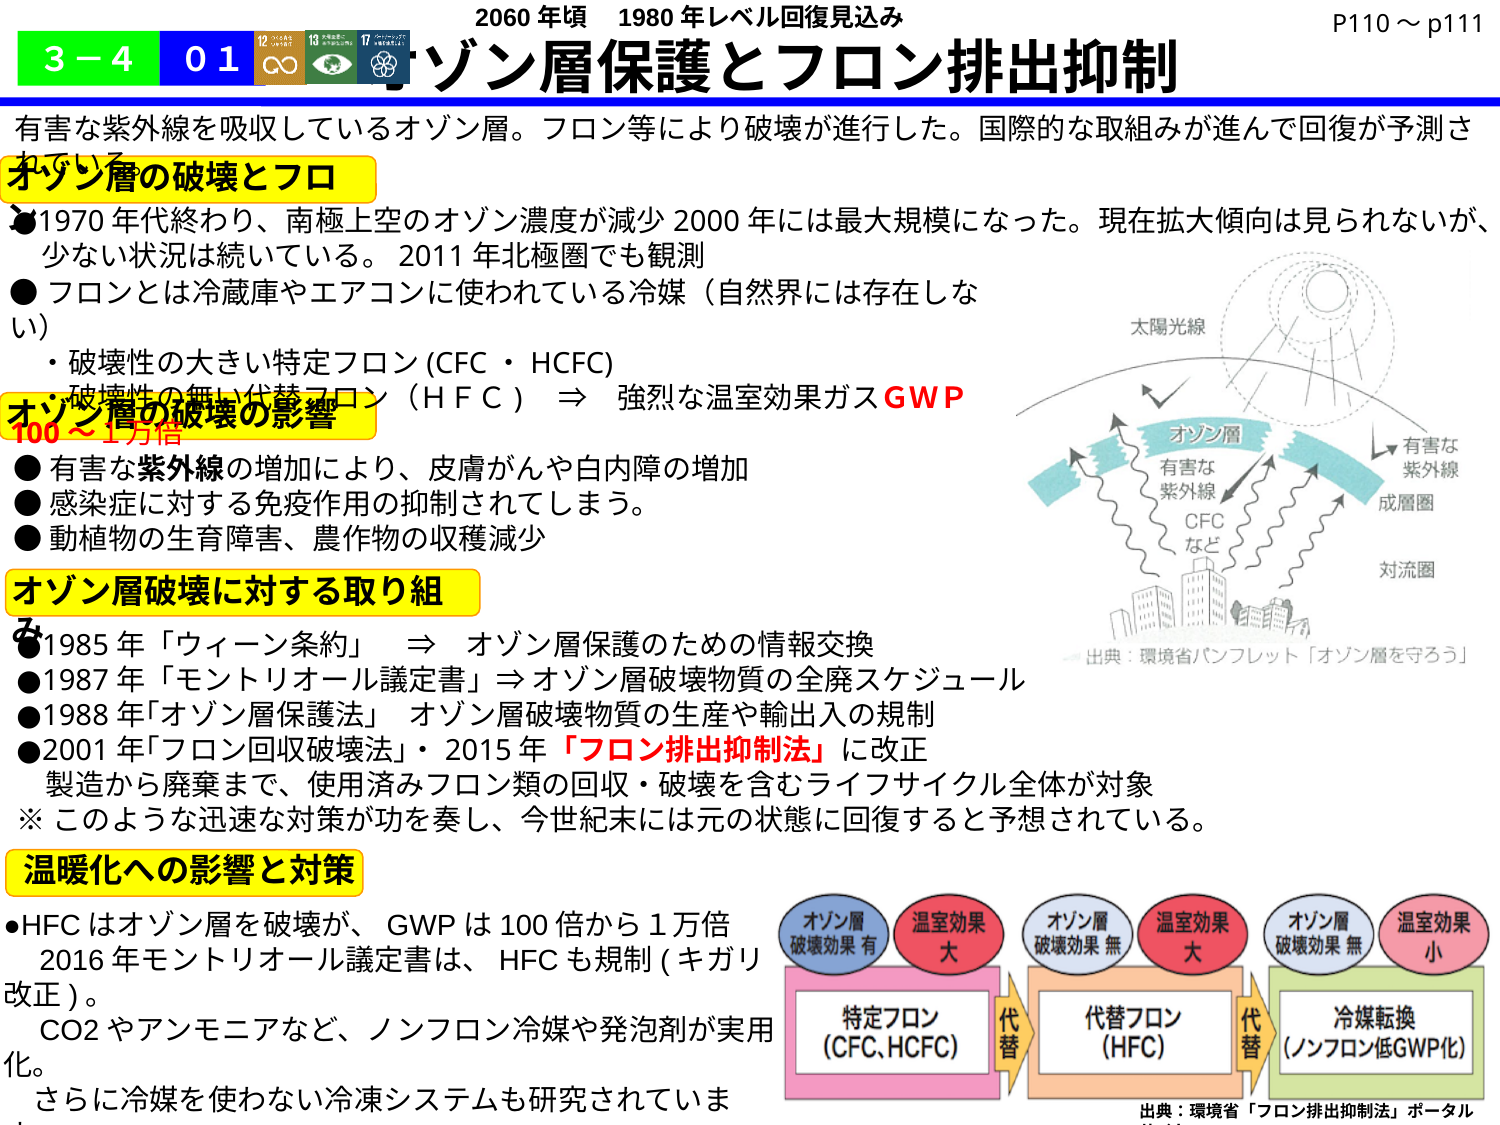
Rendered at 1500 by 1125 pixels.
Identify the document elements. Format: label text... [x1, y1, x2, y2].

text_box オゾン層保護とフロン排出抑制 [277, 22, 1194, 101]
text_box 温暖化への影響と対策 [8, 841, 383, 896]
text_box ●1970年代終わり、南極上空のオゾン濃度が減少2000年には最大規模になった。現在拡大傾向は見られないが、 少ない状況は続いている。2011年北極圏でも観測 [0, 202, 1492, 273]
text_box ●有害な紫外線の増加により、皮膚がんや白内障の増加 ●感染症に対する免疫作用の抑制されてしまう。 ●動植物の生育障害、農作物の収穫減少 [0, 457, 802, 562]
text_box ●1985年「ウィーン条約」 ⇒ オゾン層保護のための情報交換 ●1987年「モントリオール議定書」⇒ オゾン層破壊物質の全廃スケジュール ●1988年｢オゾン層保護法｣ オゾン層破壊物質の生産や輸出入の規制 ●2001年｢フロン回収破壊法｣・2015年「フロン排出抑制法」に改正 製造から廃棄まで、使用済みフロン類の回収・破壊を含むライフサイクル全体が対象 ※このような迅速な対策が功を奏し、今世紀末には元の状態に回復すると予想されている。 [1, 628, 1369, 835]
text_box 有害な紫外線を吸収しているオゾン層。フロン等により破壊が進行した。国際的な取組みが進んで回復が予測されている。 [0, 102, 1500, 188]
text_box オゾン層の破壊とフロン [0, 188, 367, 244]
picture [1016, 250, 1471, 669]
text_box 2060年頃 1980年レベル回復見込み [460, 0, 920, 40]
text_box [367, 188, 377, 202]
text_box ●HFCはオゾン層を破壊が、GWPは100倍から１万倍 2016年モントリオール議定書は、HFCも規制(キガリ改正)。 CO2やアンモニアなど、ノンフロン冷媒や発泡剤が実用化。 さらに冷媒を使わない冷凍システムも研究されています。 ●2019年先進国がHFCの削減開始、2040年代にはすべて の国が80～85％削減する（約0.4℃の気温上昇防止効果）。 [0, 898, 798, 1125]
text_box ３－４ [17, 30, 160, 86]
text_box P110～p111 [1316, 0, 1500, 45]
text_box ●フロンとは冷蔵庫やエアコンに使われている冷媒（自然界には存在しない） ・破壊性の大きい特定フロン(CFC・HCFC) ・破壊性の無い代替フロン（ＨＦＣ) ⇒ 強烈な温室効果ガスＧＷＰ100～１万倍 [0, 267, 1016, 457]
text_box [475, 570, 480, 616]
text_box オゾン層破壊に対する取り組み [0, 563, 475, 658]
picture [773, 892, 1493, 1103]
text_box ０１ [160, 30, 266, 86]
text_box 出典：環境省「フロン排出抑制法」ポータルサイト [1124, 1093, 1499, 1125]
picture [254, 30, 410, 85]
